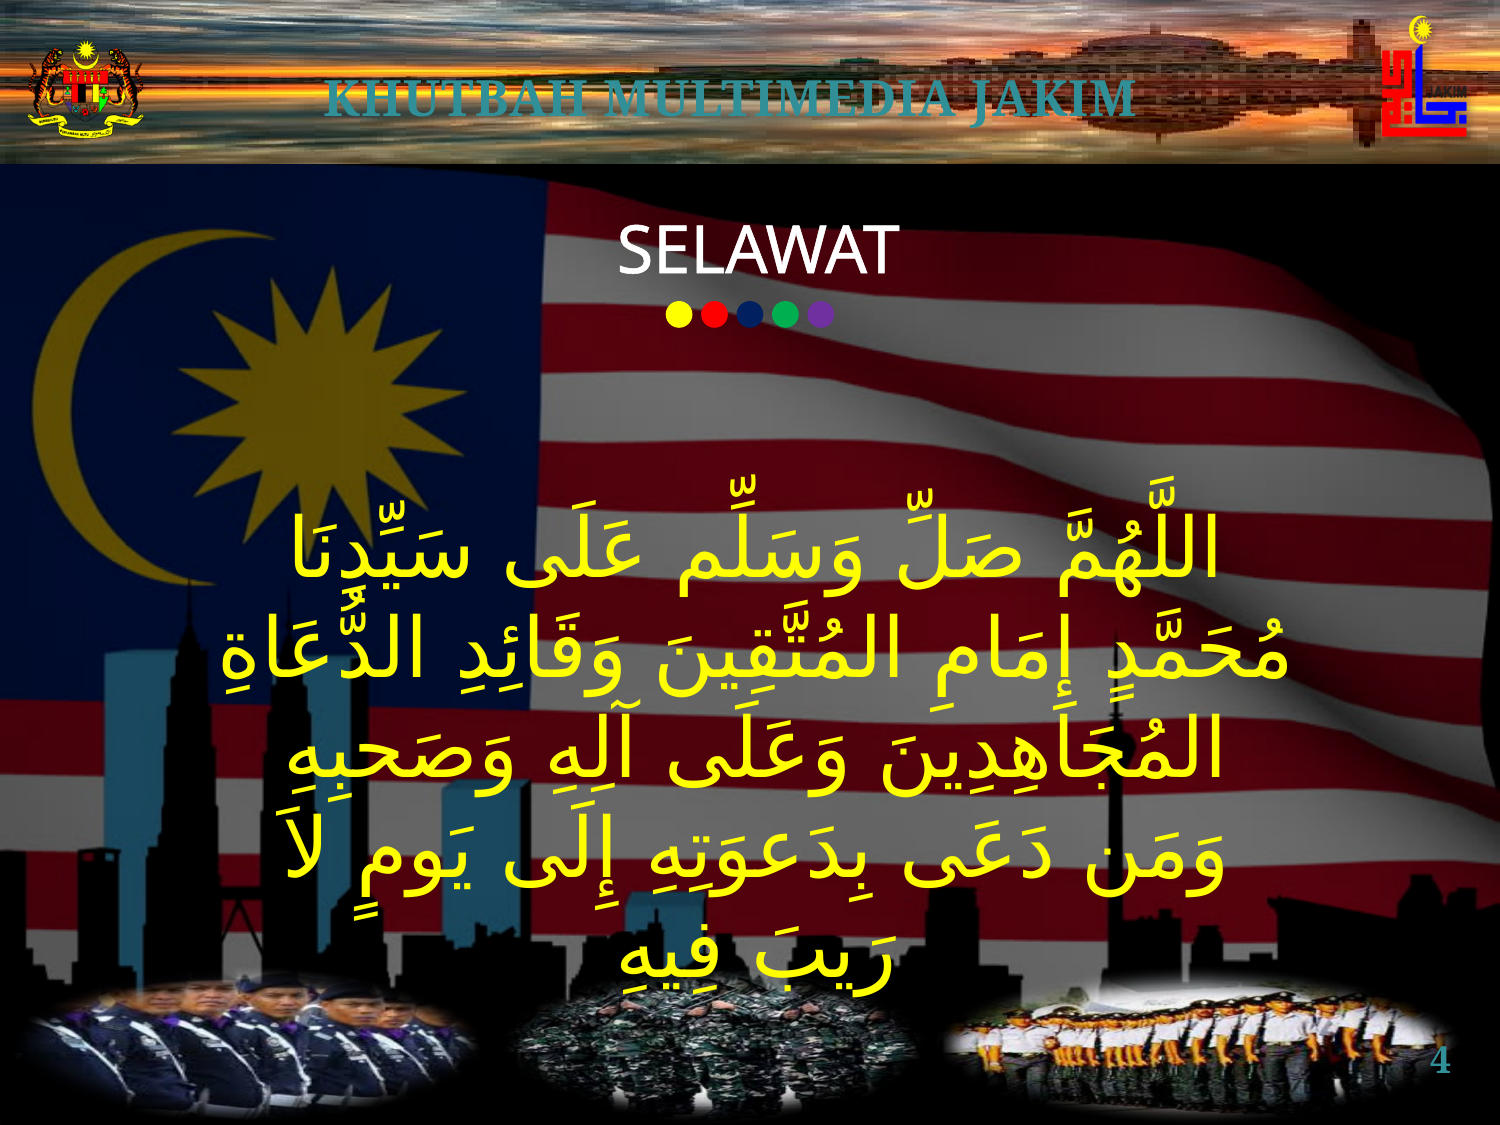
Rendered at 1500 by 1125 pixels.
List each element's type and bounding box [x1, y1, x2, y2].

text_box [666, 302, 833, 327]
text_box [0, 0, 1500, 165]
text_box [0, 174, 1500, 1125]
